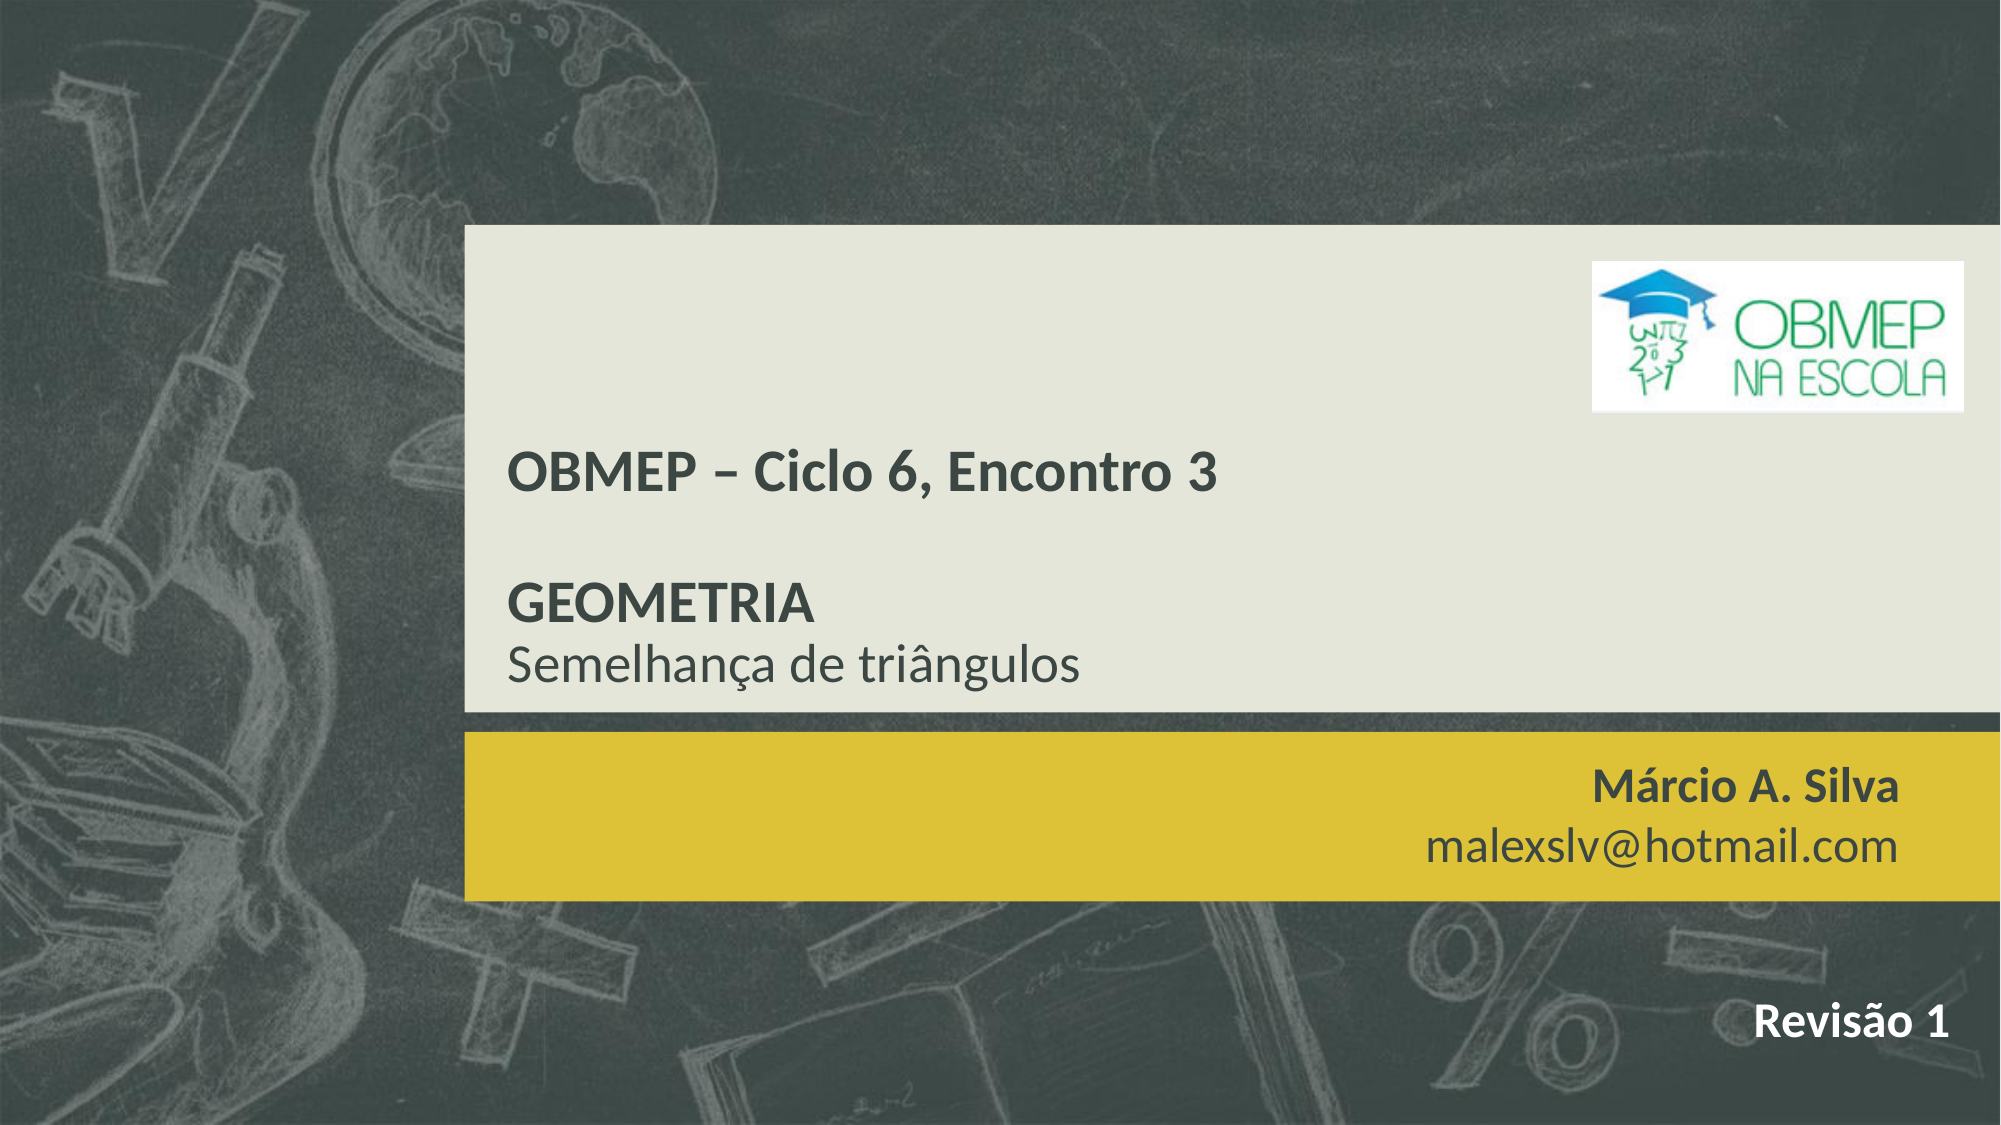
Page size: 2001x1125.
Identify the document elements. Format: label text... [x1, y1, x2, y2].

subtitle Márcio A. Silva malexslv@hotmail.com [520, 744, 1916, 887]
title OBMEP – Ciclo 6, Encontro 3 GEOMETRIA Semelhança de triângulos [492, 430, 1888, 703]
text_box Revisão 1 [1719, 979, 1966, 1088]
picture [0, 0, 2001, 1125]
